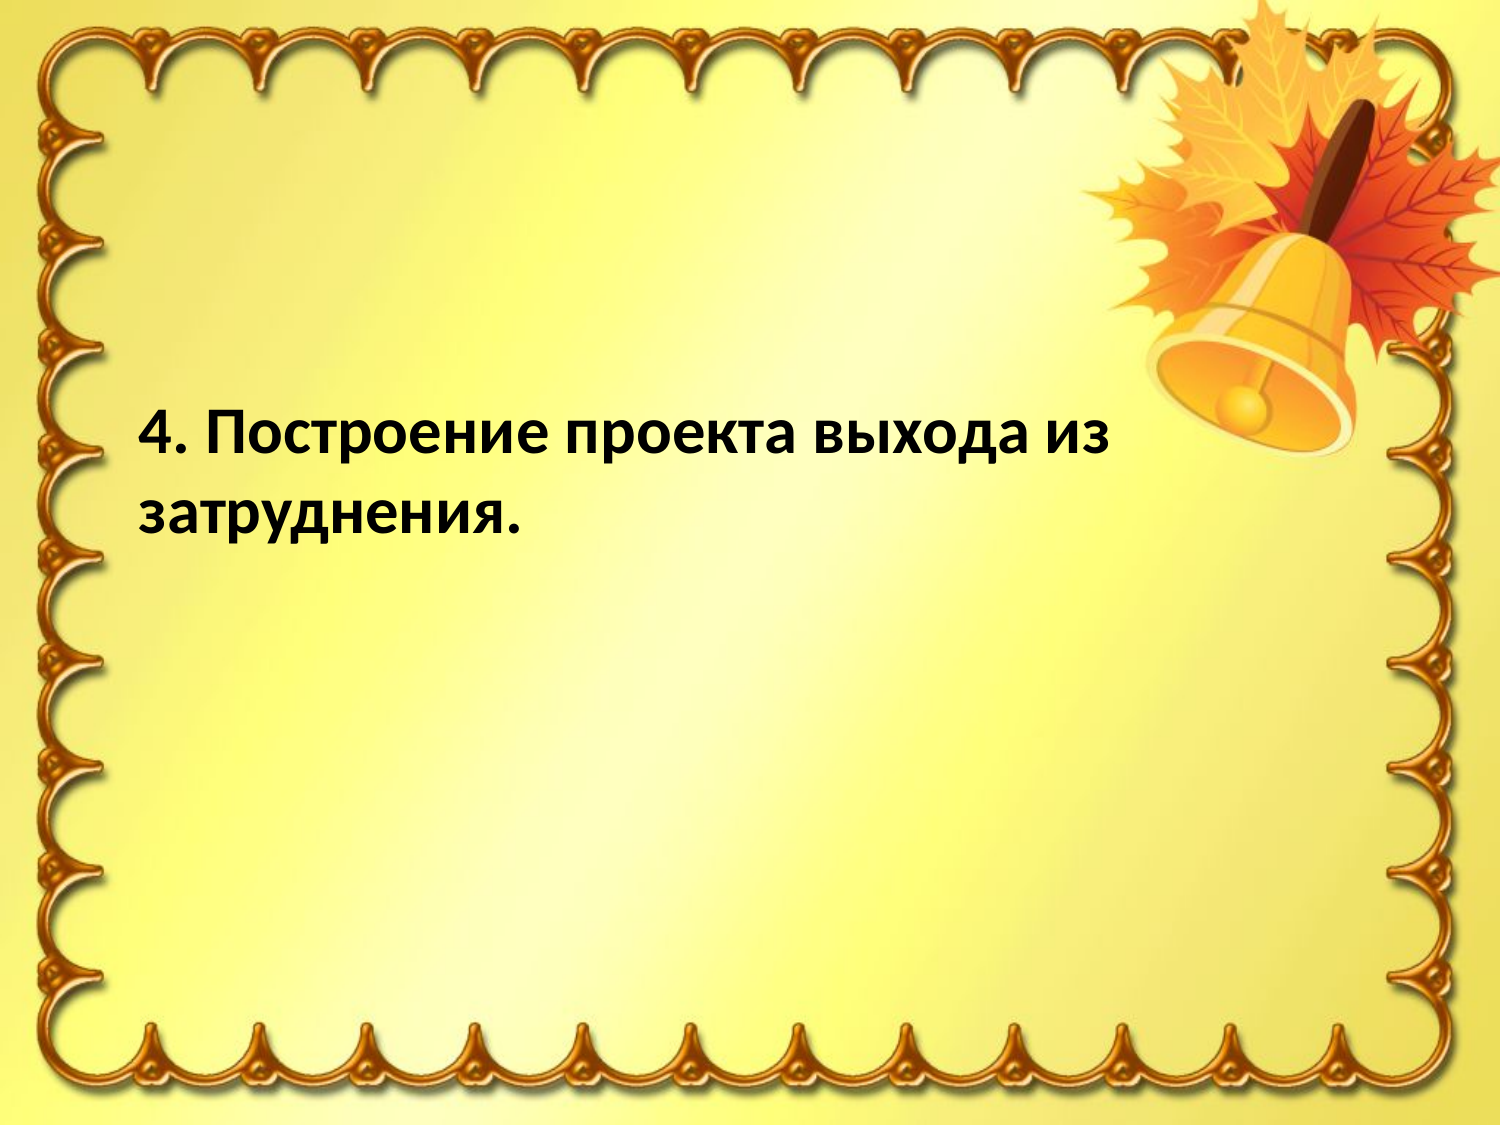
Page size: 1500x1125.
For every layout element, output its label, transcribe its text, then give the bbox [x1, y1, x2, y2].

text_box 4. Построение проекта выхода из затруднения. [123, 379, 1276, 555]
picture [0, 0, 1500, 1125]
